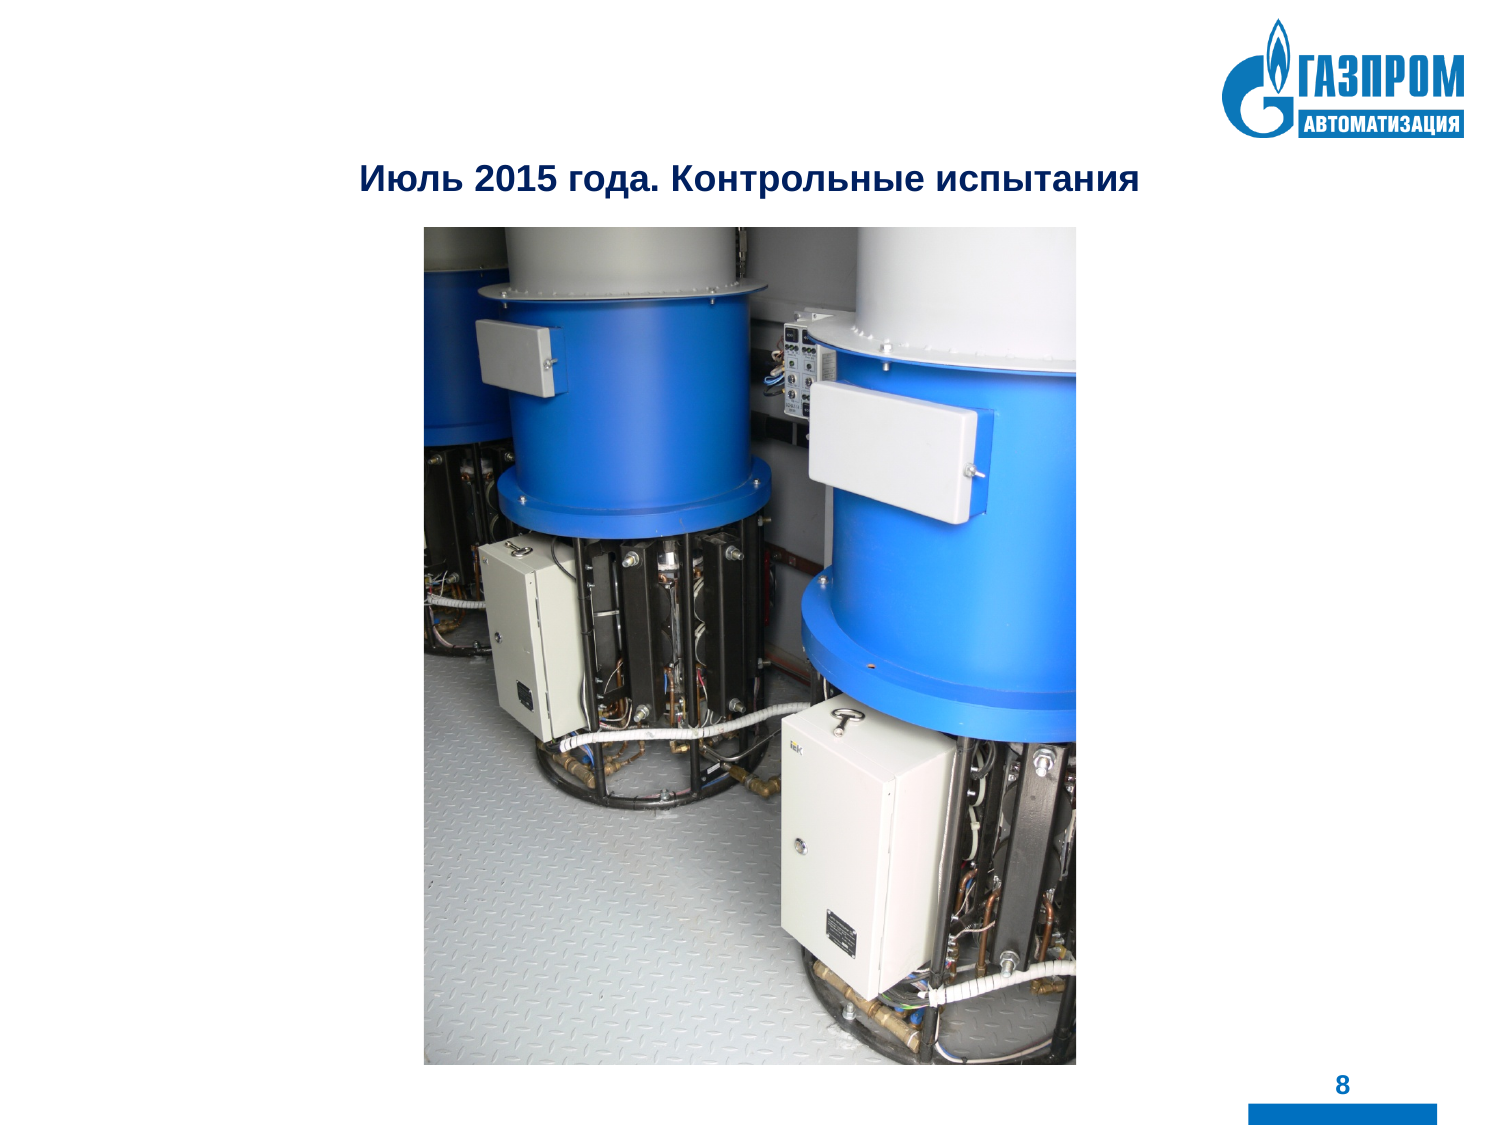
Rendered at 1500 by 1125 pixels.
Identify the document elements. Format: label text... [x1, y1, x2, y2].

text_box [1222, 18, 1464, 1125]
text_box Июль 2015 года. Контрольные испытания [244, 155, 1217, 207]
picture [423, 227, 1077, 1065]
